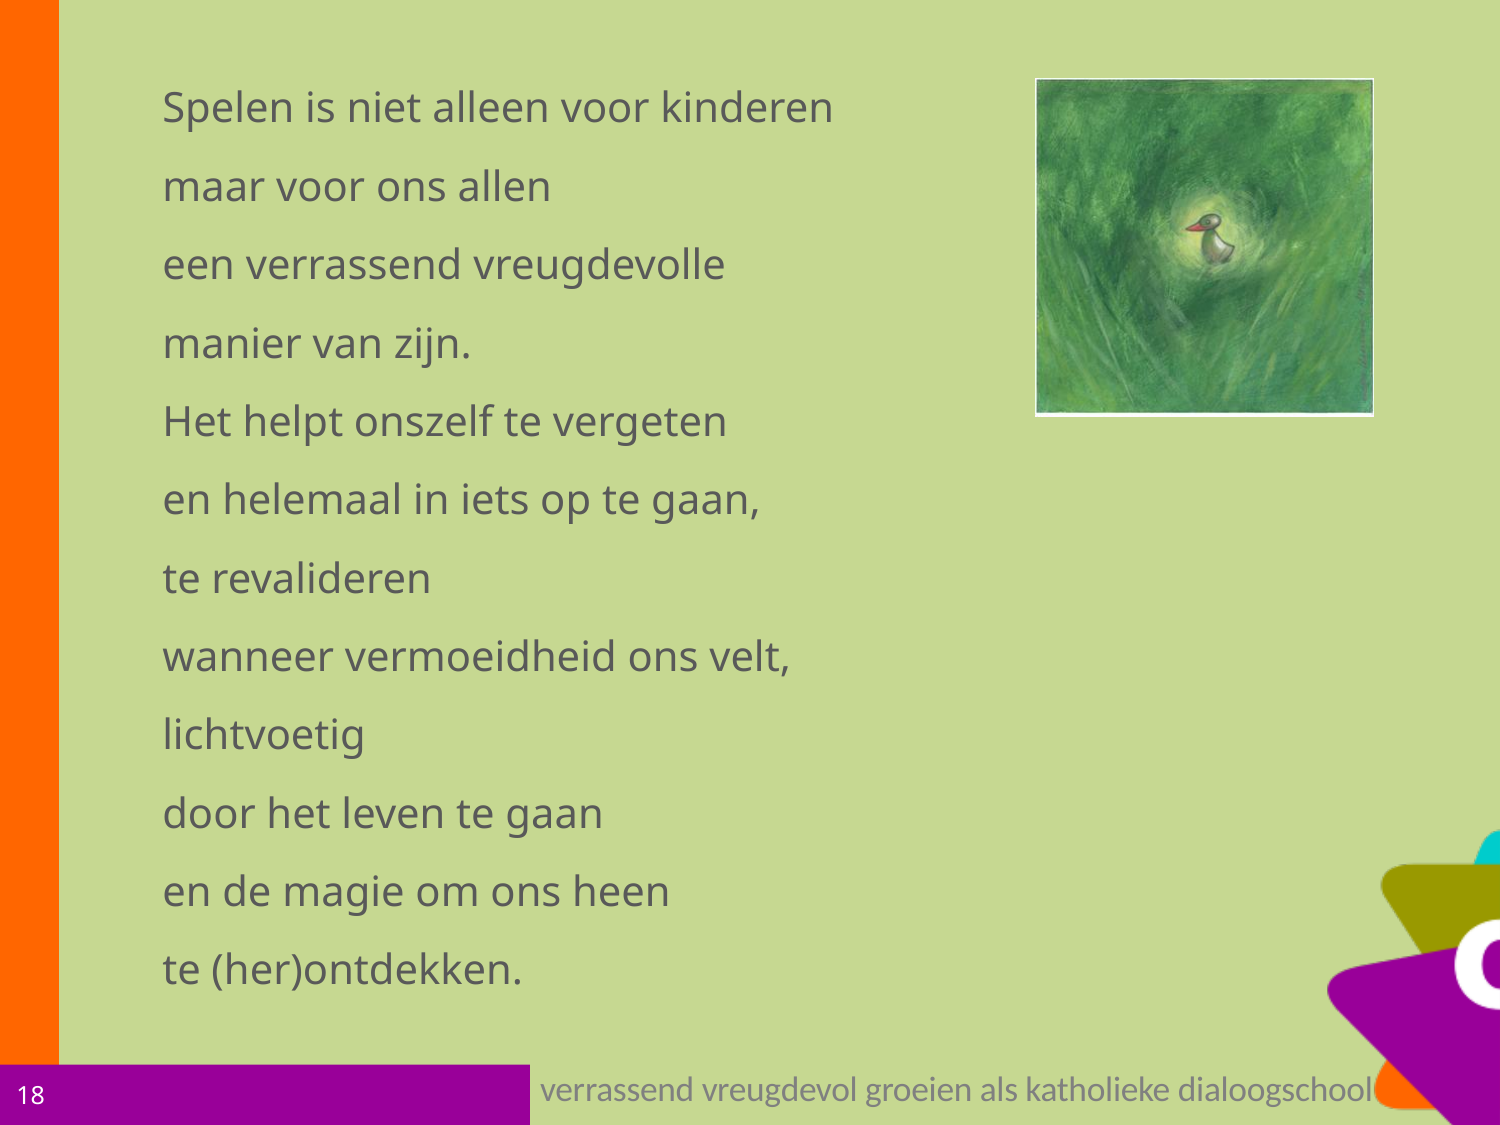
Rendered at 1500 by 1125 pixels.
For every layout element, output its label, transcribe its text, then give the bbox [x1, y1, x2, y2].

text_box verrassend vreugdevol groeien als katholieke dialoogschool [525, 1058, 1471, 1116]
picture [1035, 77, 1374, 417]
text_box Spelen is niet alleen voor kinderen maar voor ons allen een verrassend vreugdevolle manier van zijn. Het helpt onszelf te vergeten en helemaal in iets op te gaan, te revalideren wanneer vermoeidheid ons velt, lichtvoetig door het leven te gaan en de magie om ons heen te (her)ontdekken. [147, 66, 1176, 1001]
picture [1301, 780, 1500, 1125]
